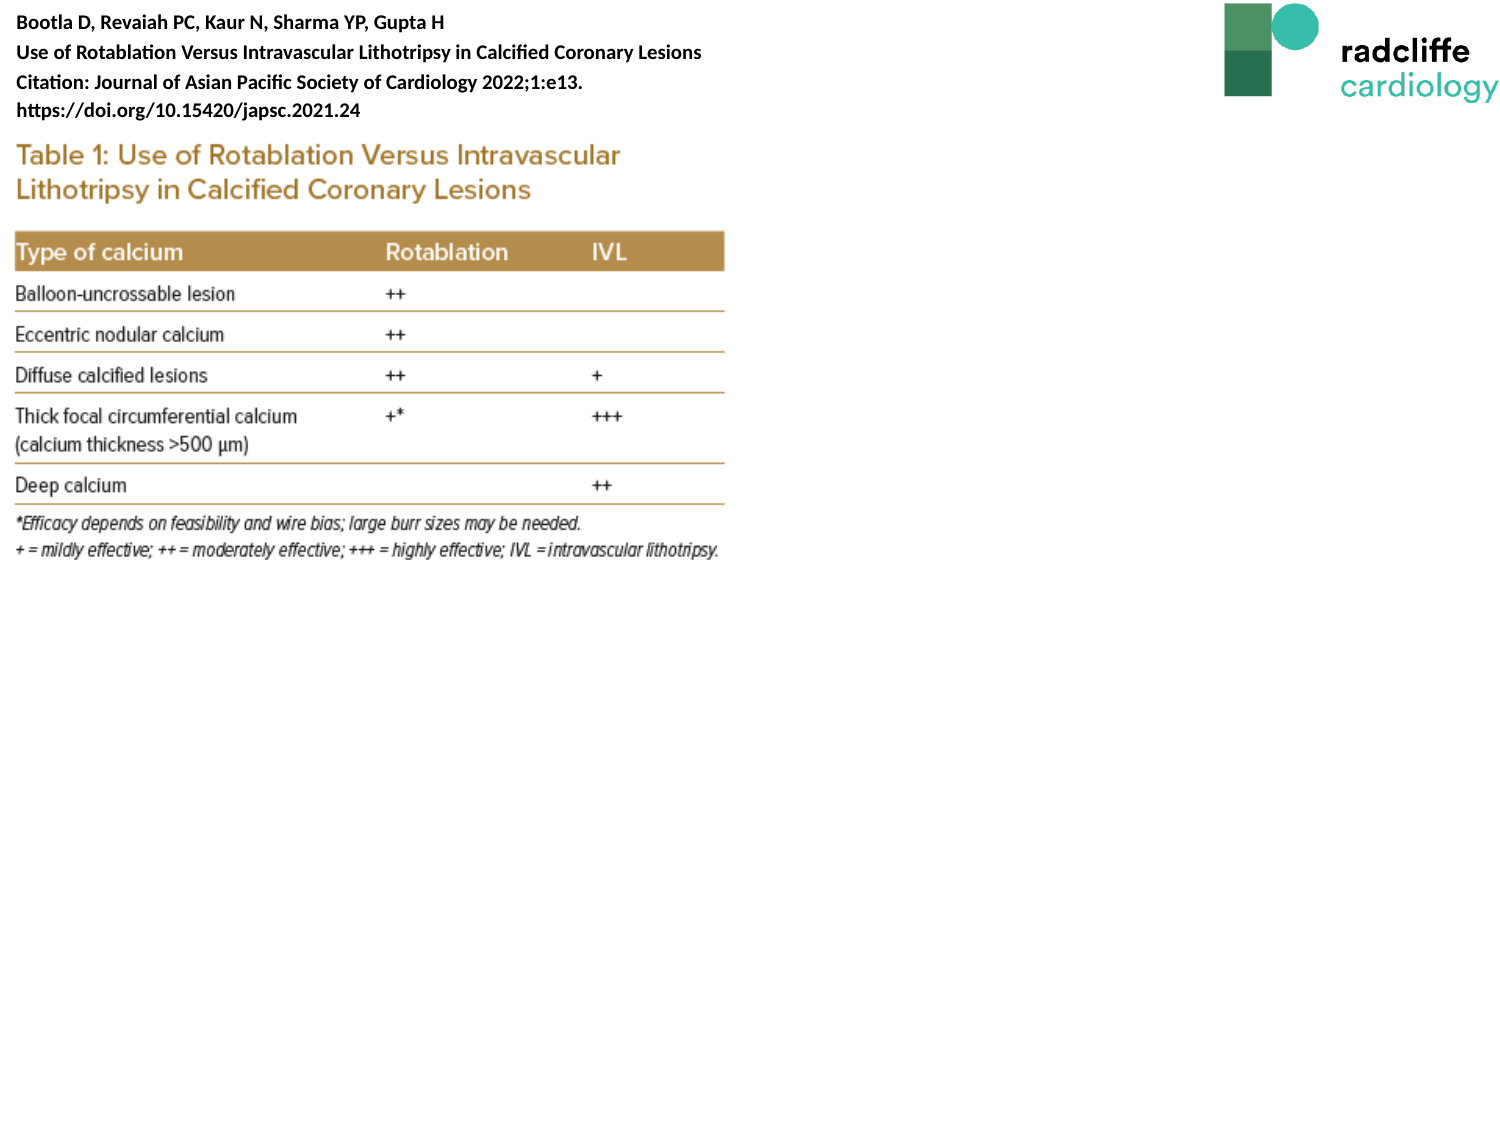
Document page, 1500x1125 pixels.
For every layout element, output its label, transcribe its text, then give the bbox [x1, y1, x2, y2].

picture [1, 124, 737, 582]
picture [1224, 1, 1499, 104]
text_box Citation: Journal of Asian Pacific Society of Cardiology 2022;1:e13. [1, 60, 1224, 89]
text_box Bootla D, Revaiah PC, Kaur N, Sharma YP, Gupta H [1, 1, 939, 31]
text_box https://doi.org/10.15420/japsc.2021.24 [1, 89, 1500, 129]
text_box Use of Rotablation Versus Intravascular Lithotripsy in Calcified Coronary Lesions [1, 31, 1224, 60]
